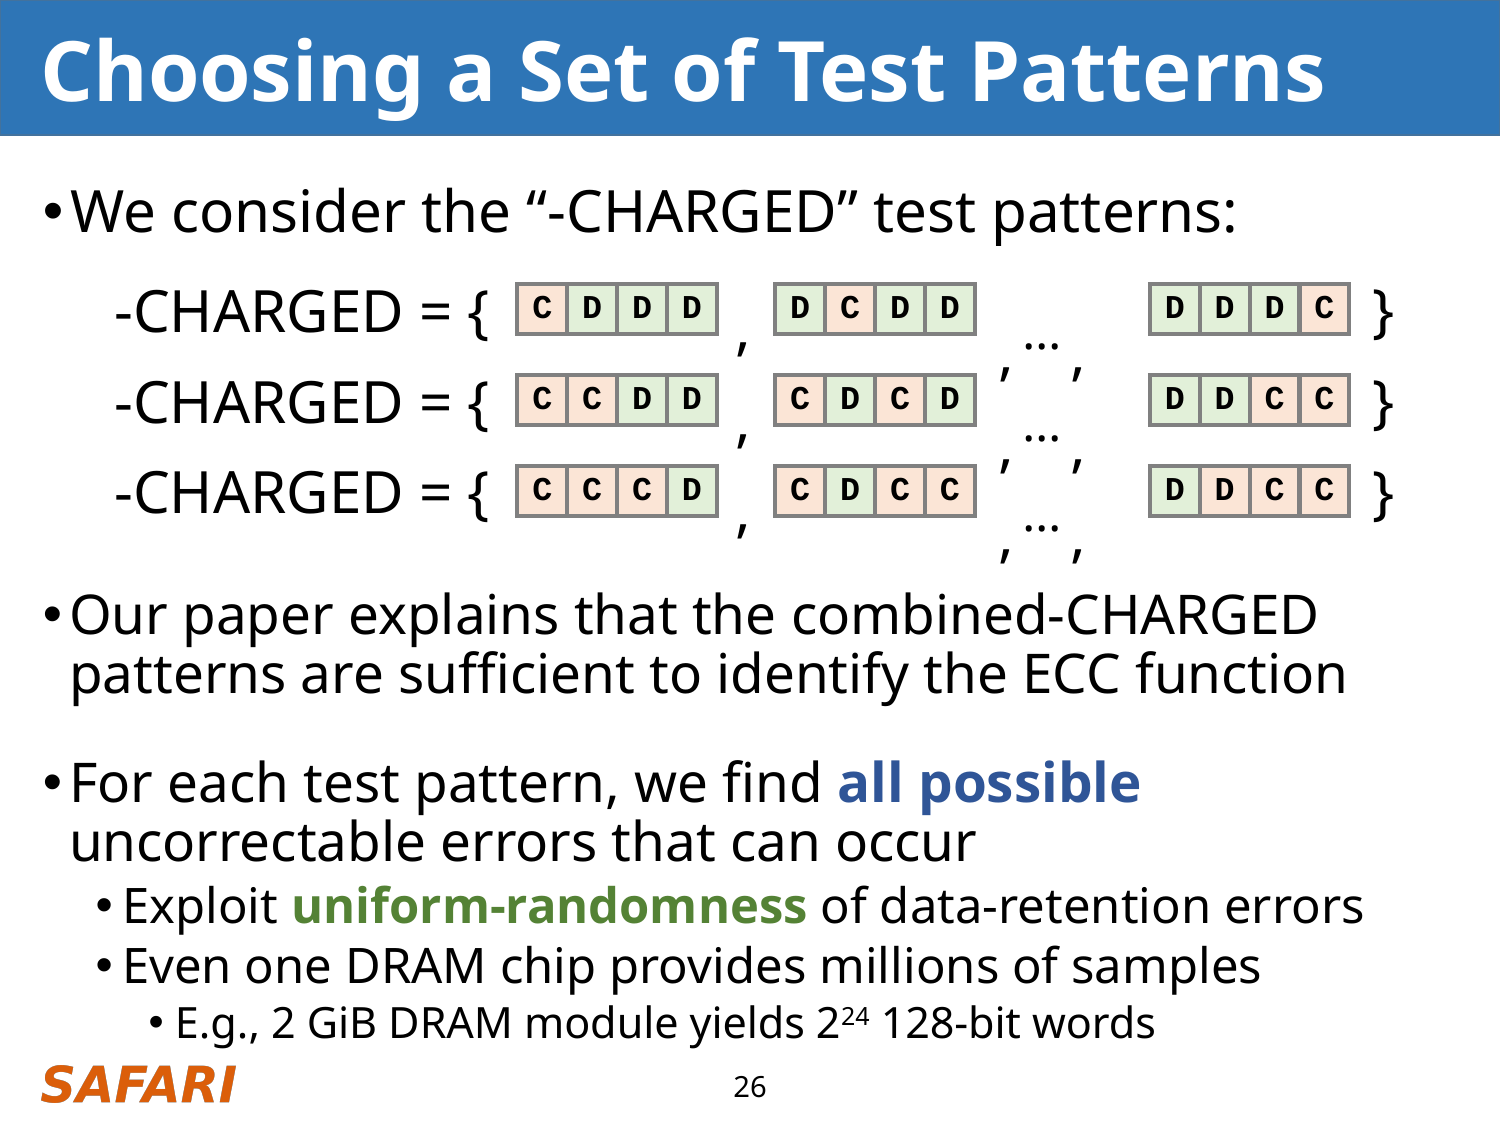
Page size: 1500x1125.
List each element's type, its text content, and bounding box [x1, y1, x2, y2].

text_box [90, 265, 1410, 356]
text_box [90, 356, 1410, 447]
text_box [90, 447, 1410, 552]
title Choosing a Set of Test Patterns [25, 12, 1472, 137]
picture [41, 1065, 236, 1103]
slide_number 26 [581, 1060, 919, 1107]
